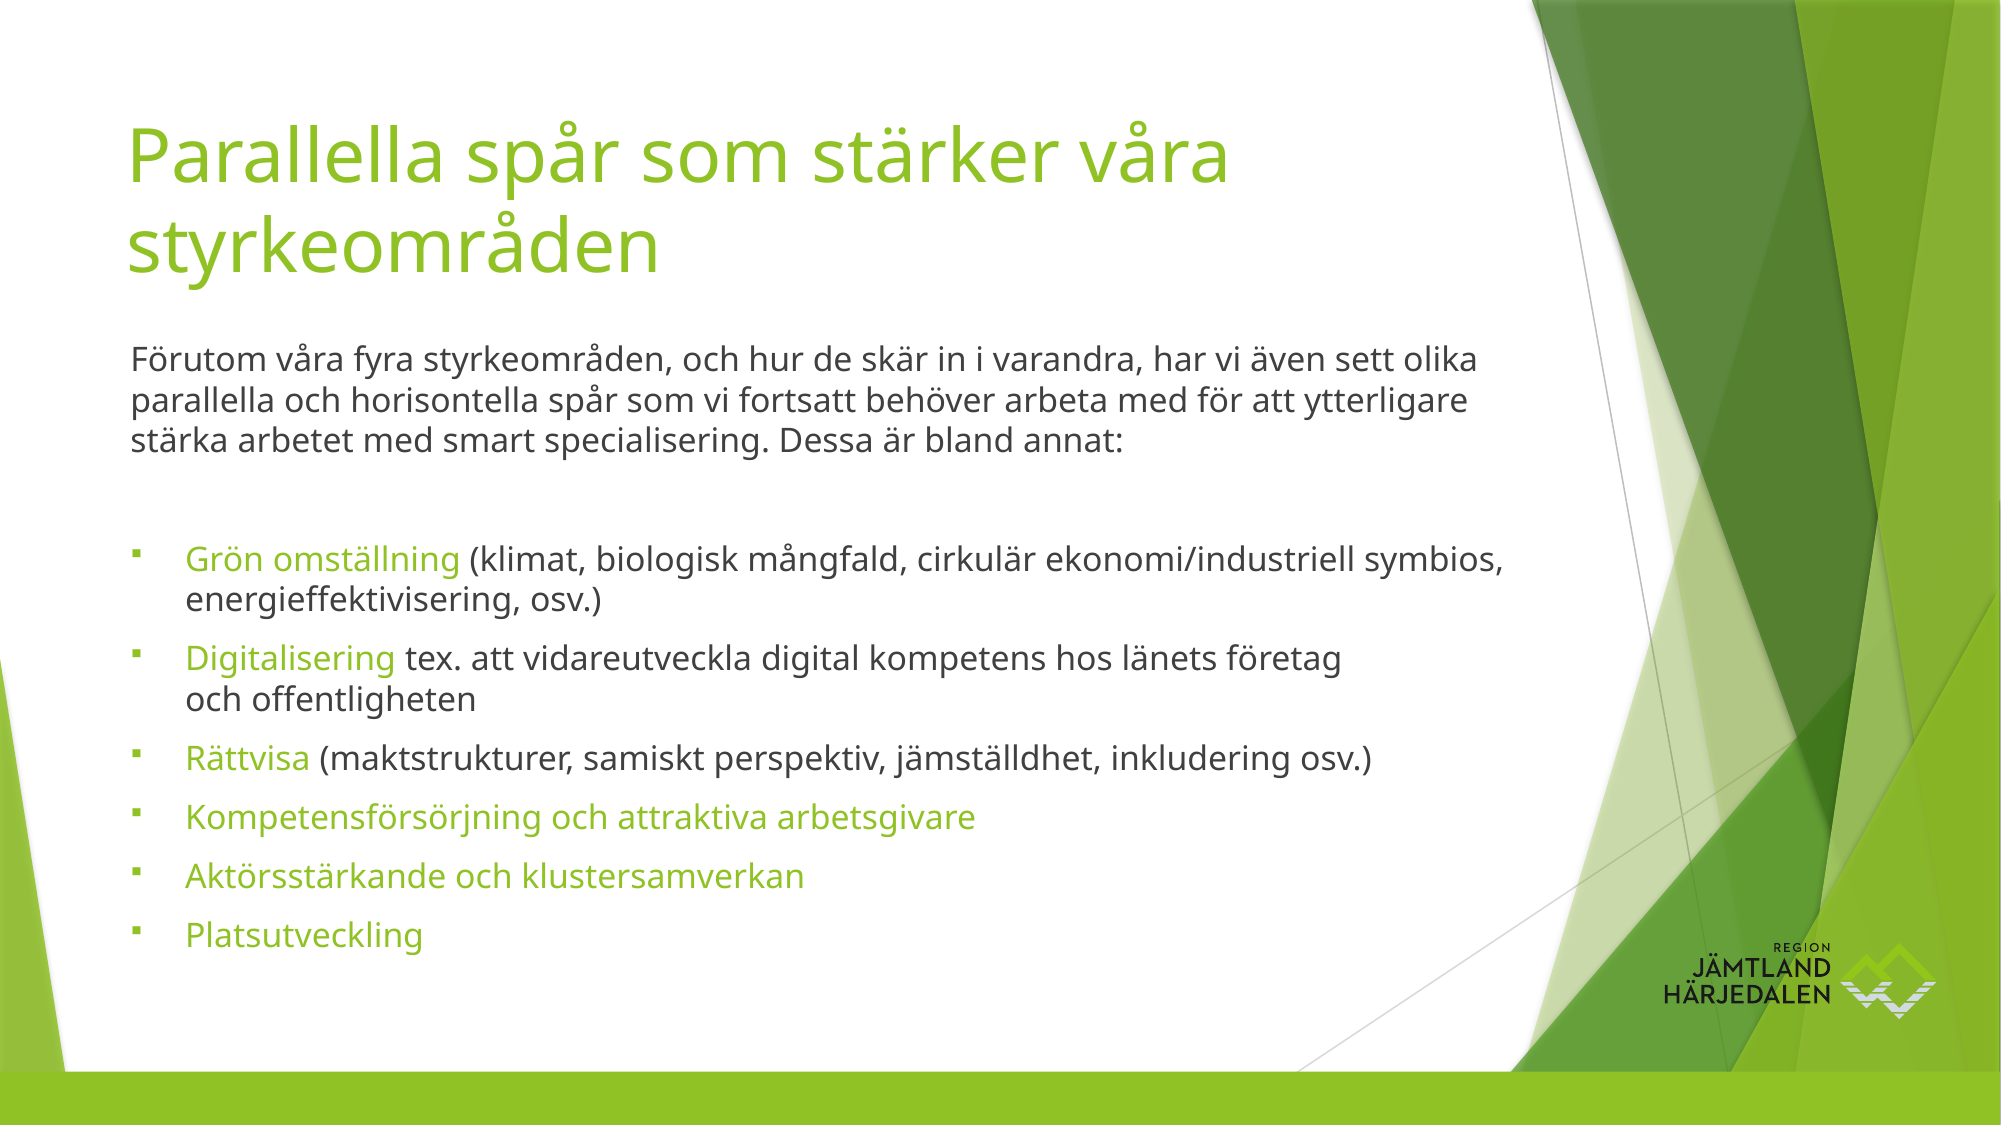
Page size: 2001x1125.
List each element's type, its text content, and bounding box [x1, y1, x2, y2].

title Parallella spår som stärker våra styrkeområden [111, 99, 1561, 317]
list Förutom våra fyra styrkeområden, och hur de skär in i varandra, har vi även sett olika parallella och horisontella spår som vi fortsatt behöver arbeta med för att ytterligare stärka arbetet med smart specialisering. Dessa är bland annat: Grön omställning (klimat, biologisk mångfald, cirkulär ekonomi/industriell symbios, energieffektivisering, osv.) Digitalisering tex. att vidareutveckla digital kompetens hos länets företag och offentligheten Rättvisa (maktstrukturer, samiskt perspektiv, jämställdhet, inkludering osv.) Kompetensförsörjning och attraktiva arbetsgivare Aktörsstärkande och klustersamverkan Platsutveckling [115, 330, 1541, 968]
